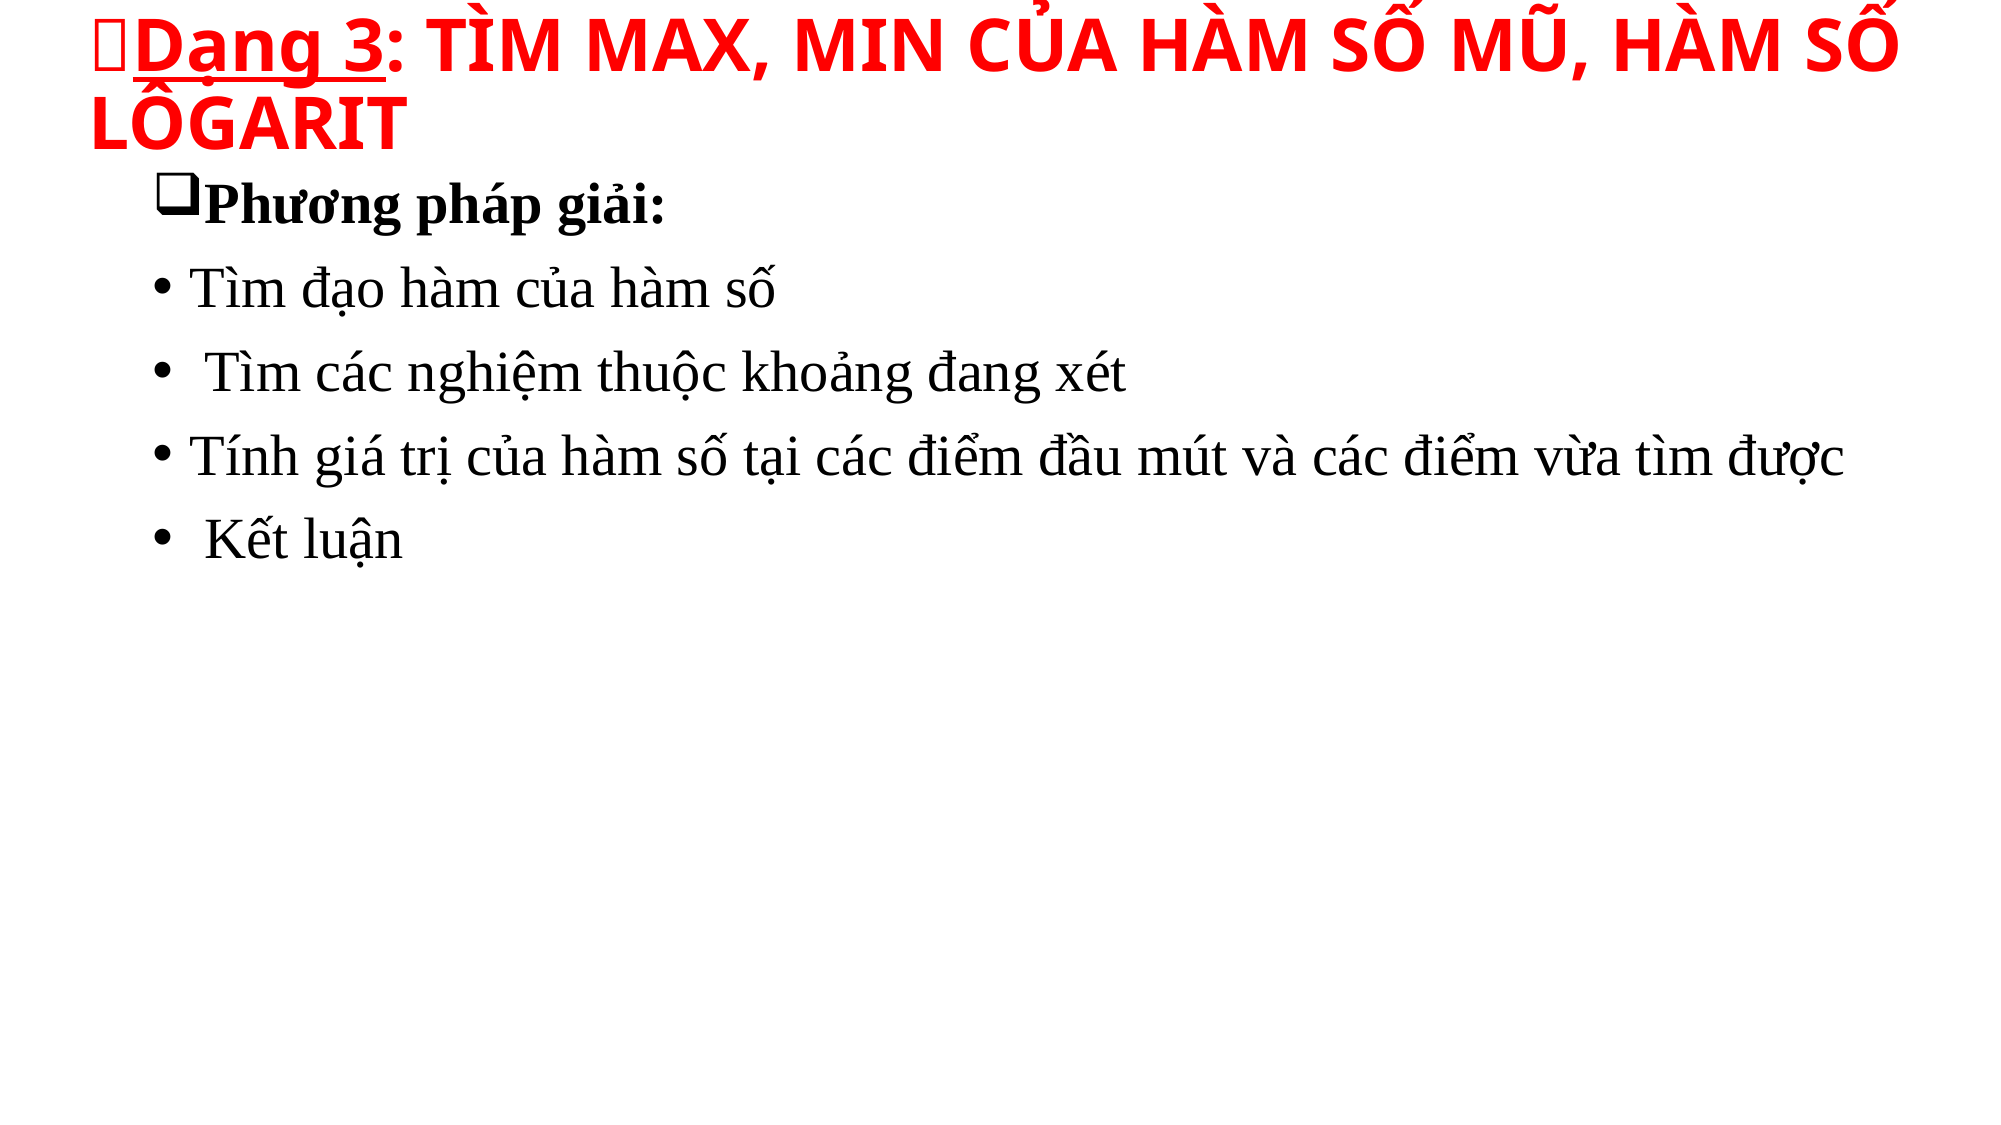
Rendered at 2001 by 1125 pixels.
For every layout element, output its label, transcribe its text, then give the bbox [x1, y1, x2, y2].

list Phương pháp giải: Tìm đạo hàm của hàm số Tìm các nghiệm thuộc khoảng đang xét Tính giá trị của hàm số tại các điểm đầu mút và các điểm vừa tìm được Kết luận [137, 166, 1863, 1014]
title Dạng 3: TÌM MAX, MIN CỦA HÀM SỐ MŨ, HÀM SỐ LÔGARIT [73, 16, 1946, 167]
